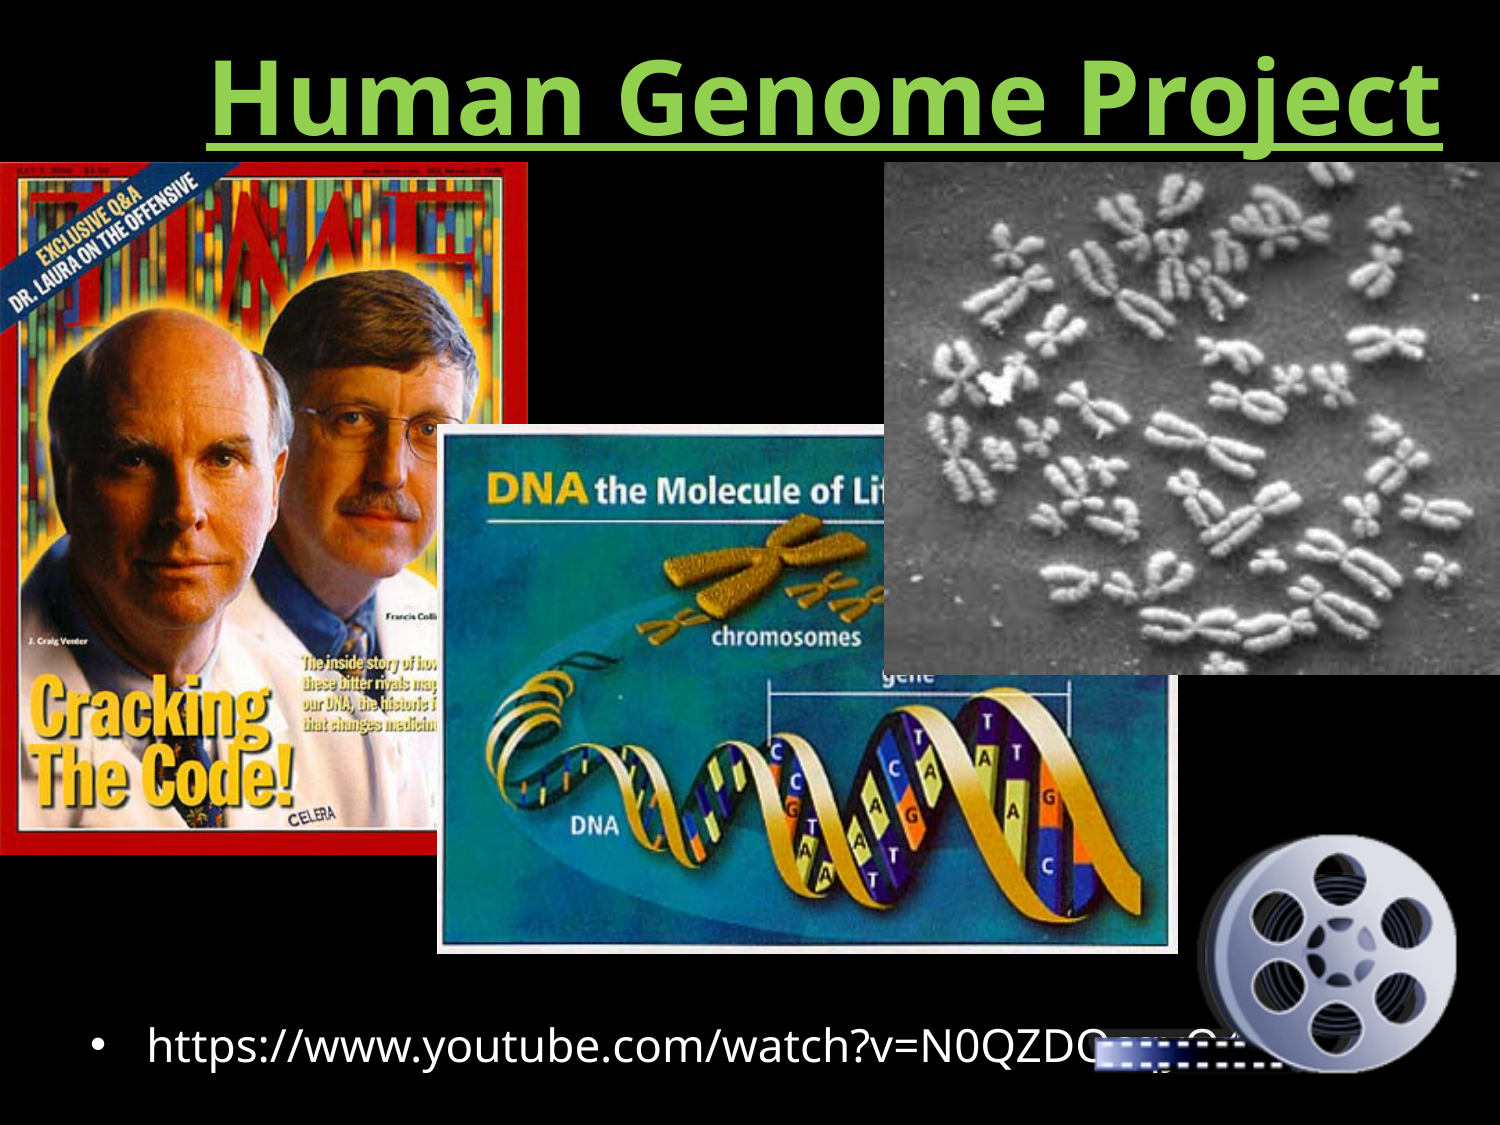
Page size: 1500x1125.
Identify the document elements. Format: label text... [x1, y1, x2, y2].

title Human Genome Project [150, 0, 1500, 188]
list https://www.youtube.com/watch?v=N0QZDOcqyO4 [75, 1020, 1082, 1125]
picture [0, 162, 1500, 1125]
